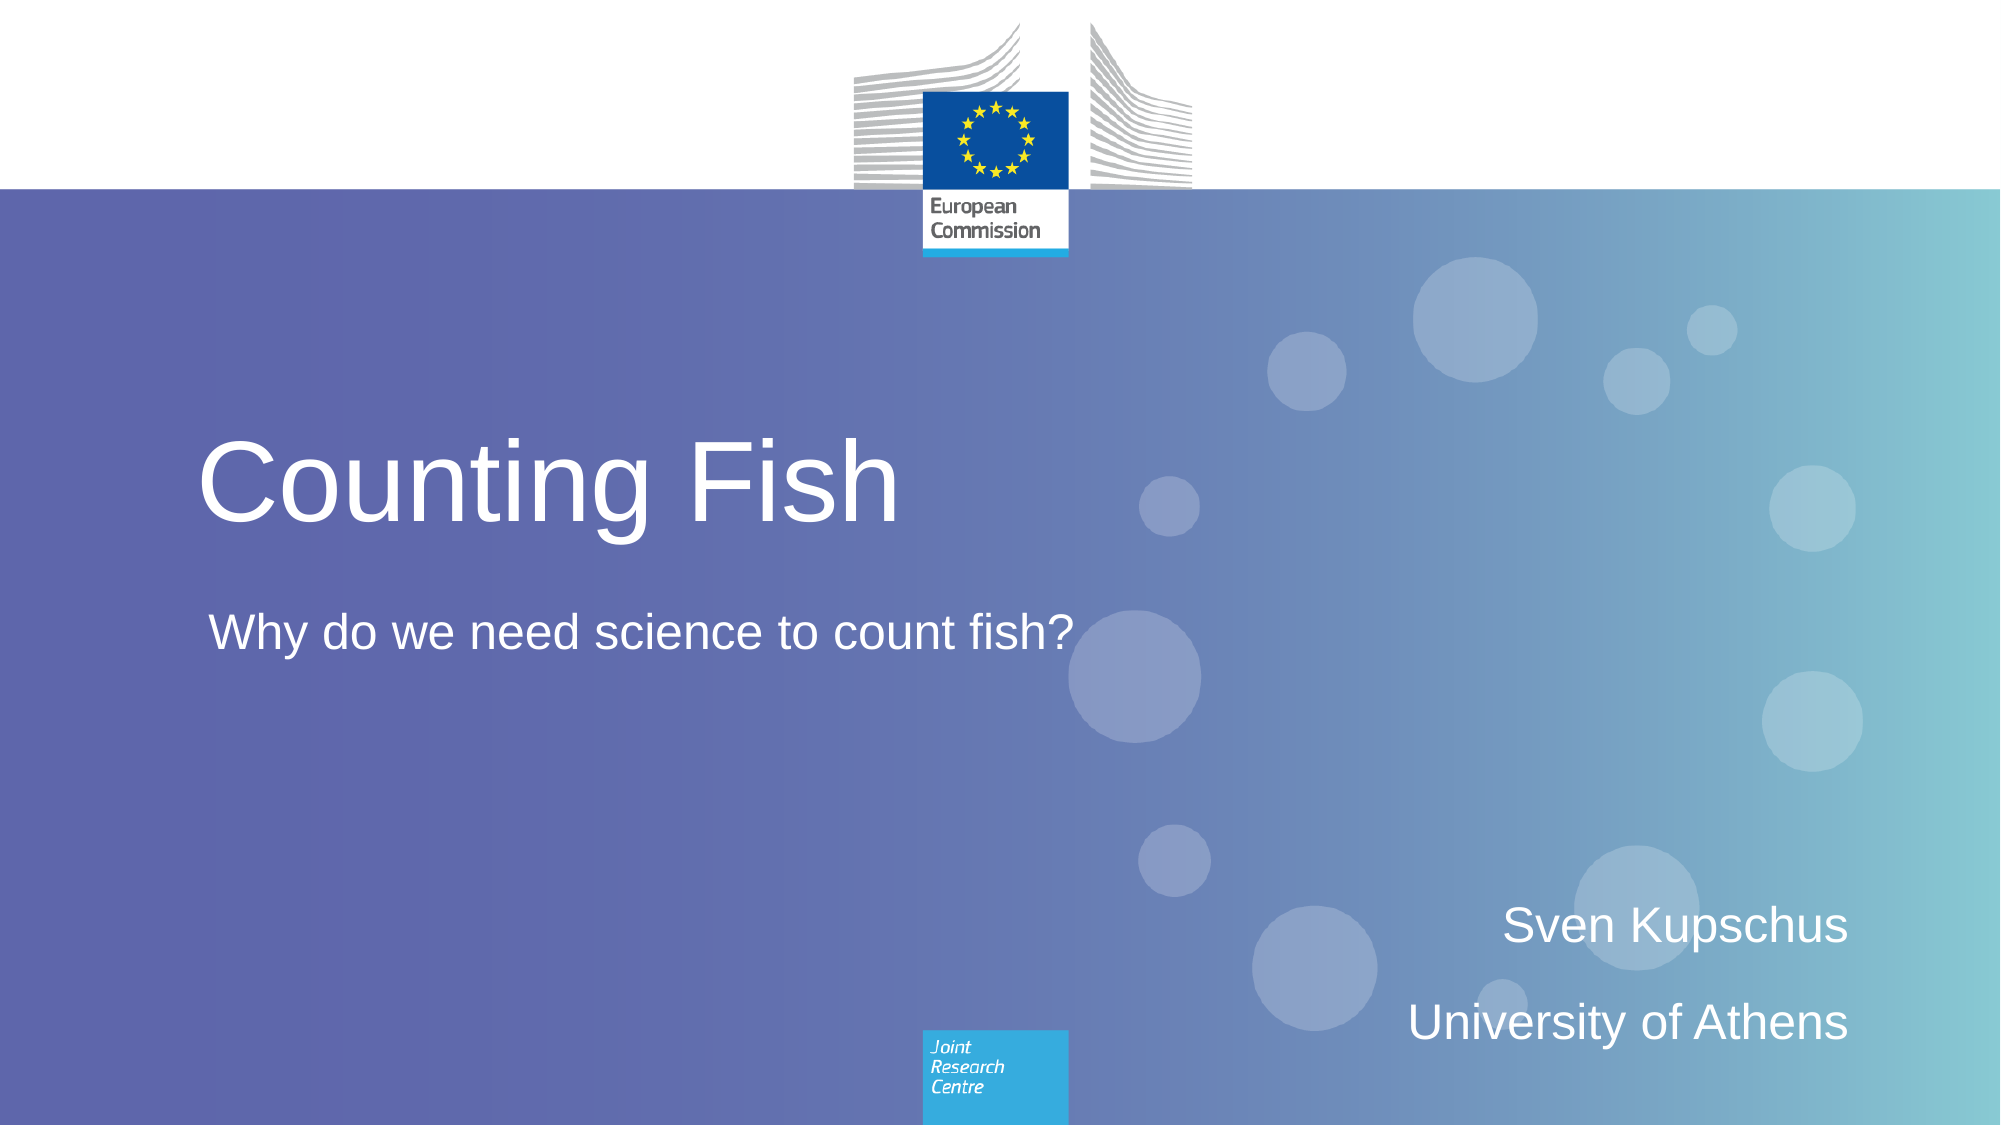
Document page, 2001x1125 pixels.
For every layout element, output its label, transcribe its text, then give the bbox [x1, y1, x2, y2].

text_box Why do we need science to count fish? [193, 591, 1881, 864]
title Counting Fish [181, 328, 1865, 547]
picture [0, 0, 2001, 1125]
list Sven Kupschus University of Athens [1199, 884, 1865, 1029]
